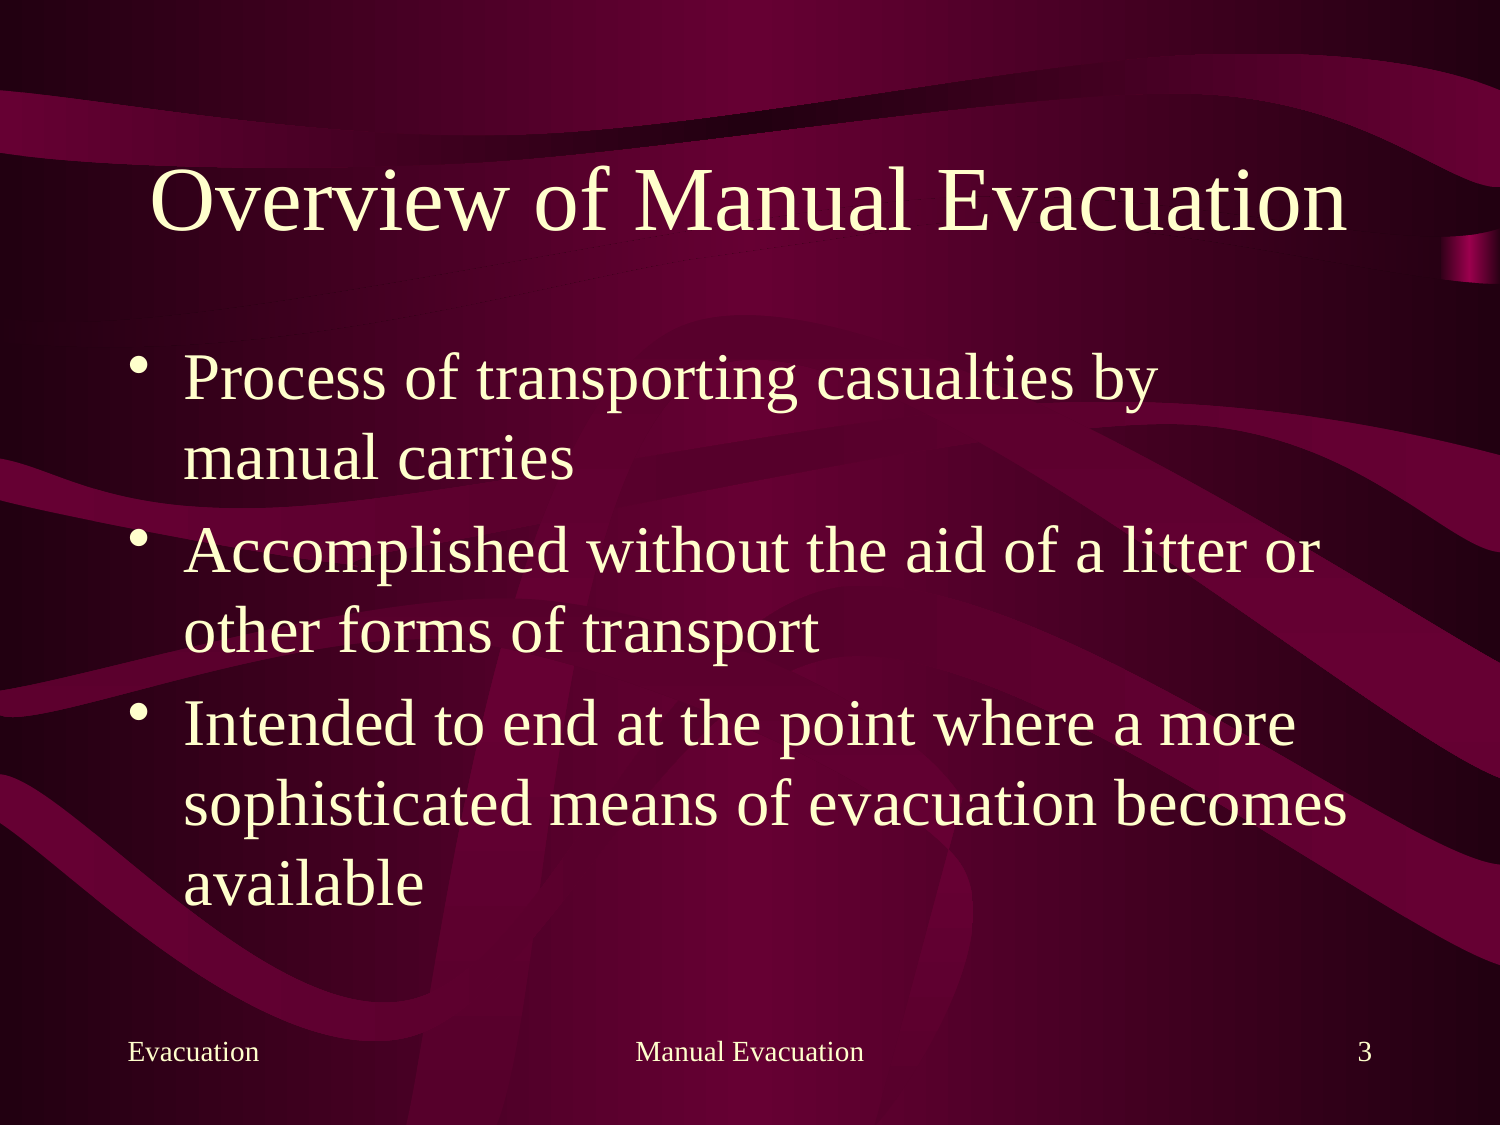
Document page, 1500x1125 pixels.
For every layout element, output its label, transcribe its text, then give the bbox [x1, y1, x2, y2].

slide_number Evacuation [112, 1025, 425, 1100]
footer Manual Evacuation [512, 1025, 988, 1100]
slide_number 3 [1074, 1025, 1388, 1100]
list Process of transporting casualties by manual carries Accomplished without the aid of a litter or other forms of transport Intended to end at the point where a more sophisticated means of evacuation becomes available [112, 324, 1388, 1000]
title Overview of Manual Evacuation [112, 99, 1388, 288]
